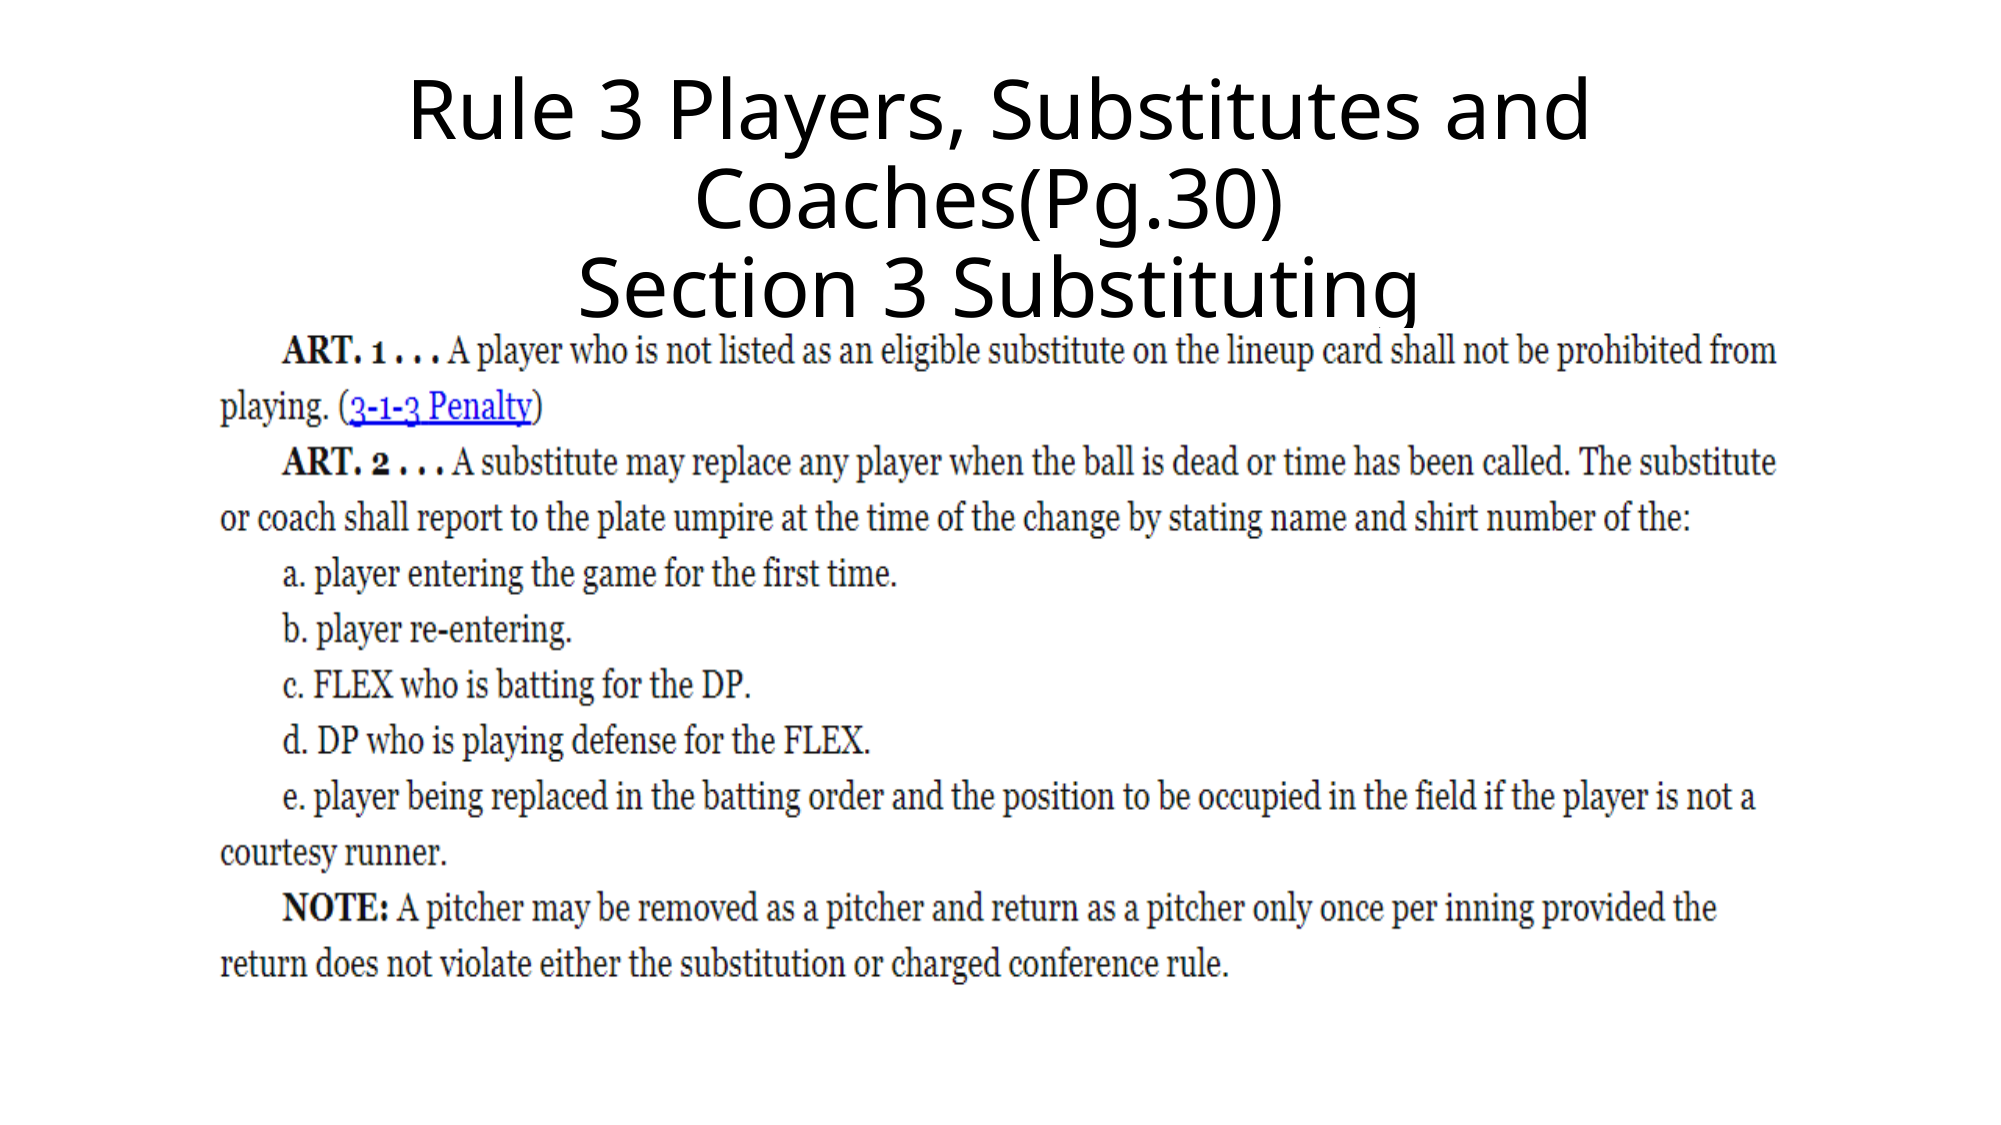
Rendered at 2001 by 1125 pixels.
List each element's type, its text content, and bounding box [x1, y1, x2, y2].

text_box [137, 295, 1863, 1014]
picture [199, 328, 1800, 989]
title Rule 3 Players, Substitutes and Coaches(Pg.30) Section 3 Substituting [137, 59, 1863, 295]
